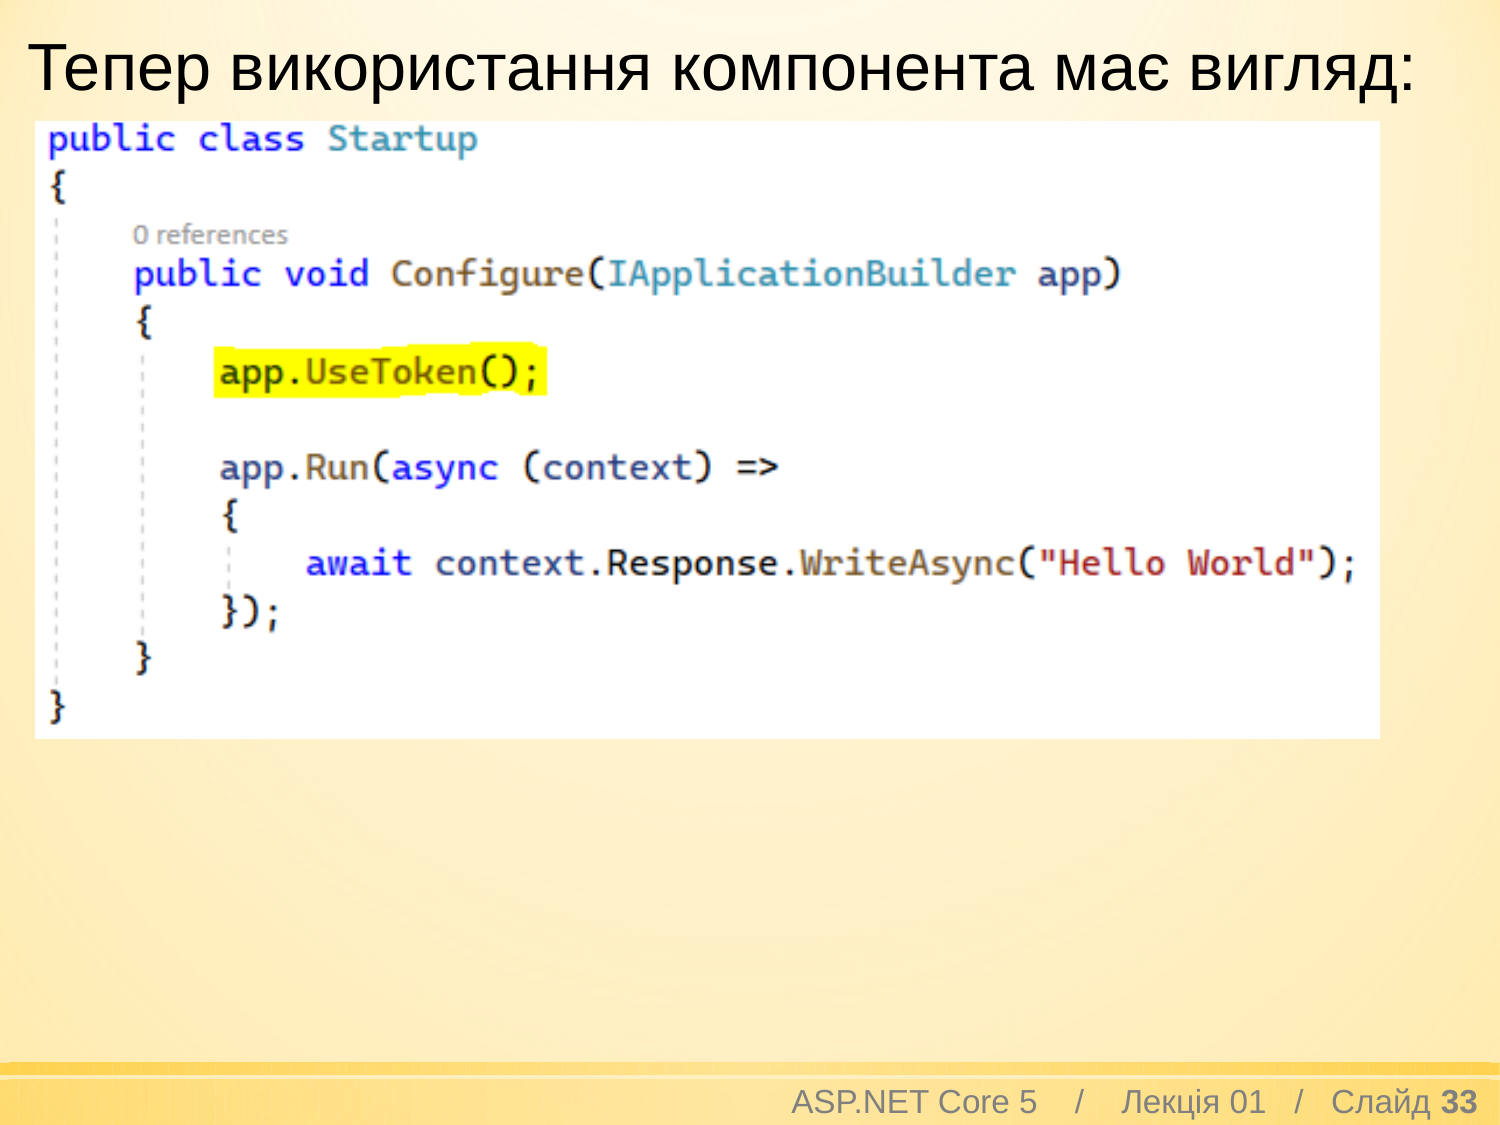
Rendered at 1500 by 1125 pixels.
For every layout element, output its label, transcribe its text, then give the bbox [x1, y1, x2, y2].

footer ASP.NET Core 5 / Лекція 01 / Слайд 33 [612, 1080, 1493, 1120]
list Тепер використання компонента має вигляд: [4, 25, 1500, 122]
picture [0, 1075, 1500, 1079]
picture [0, 0, 1500, 1062]
